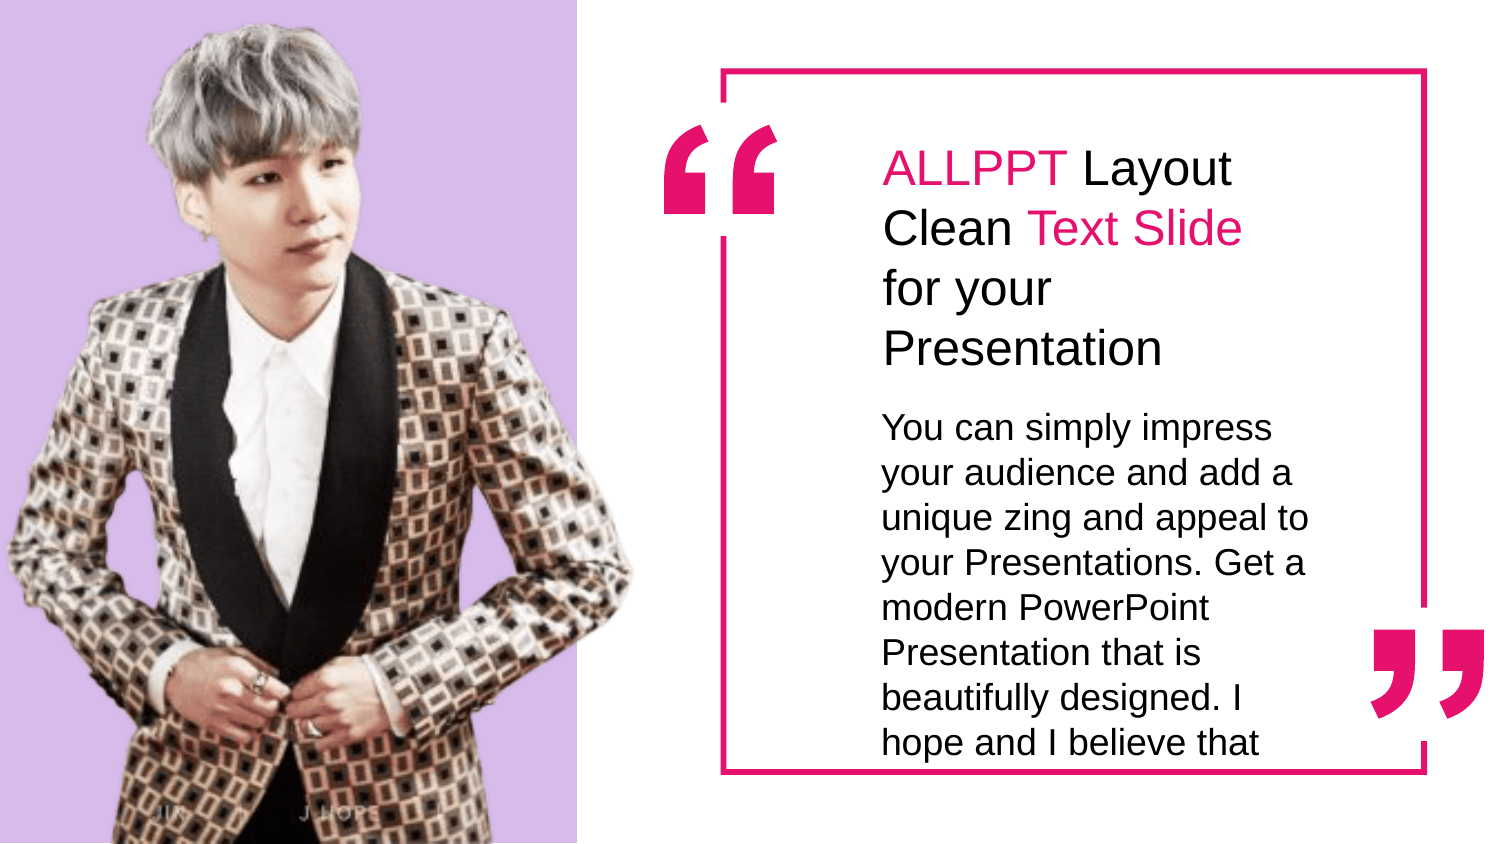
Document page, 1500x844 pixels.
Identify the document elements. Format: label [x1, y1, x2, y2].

picture [0, 0, 636, 844]
text_box [647, 68, 1500, 776]
